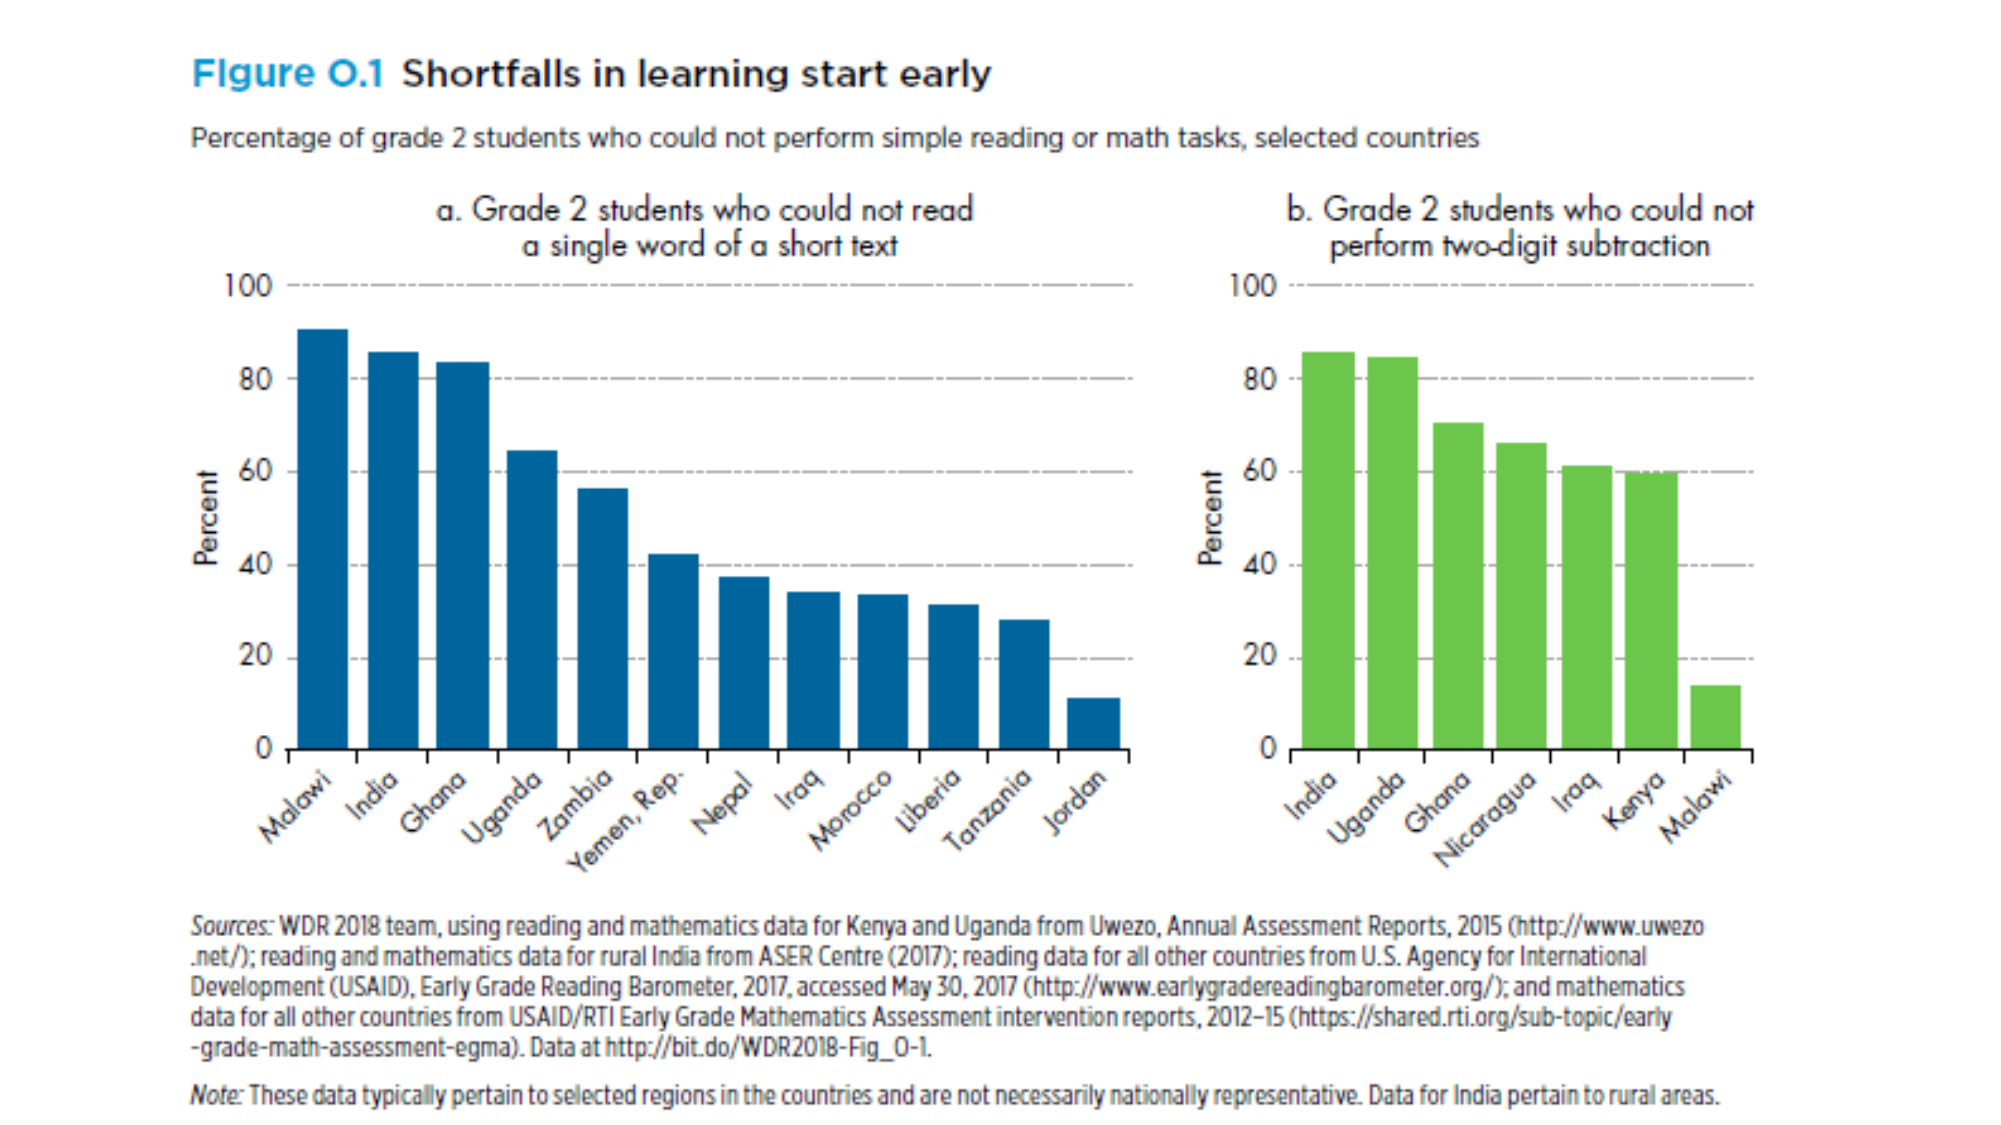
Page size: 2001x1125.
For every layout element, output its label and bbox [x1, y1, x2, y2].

list [167, 37, 1765, 1125]
